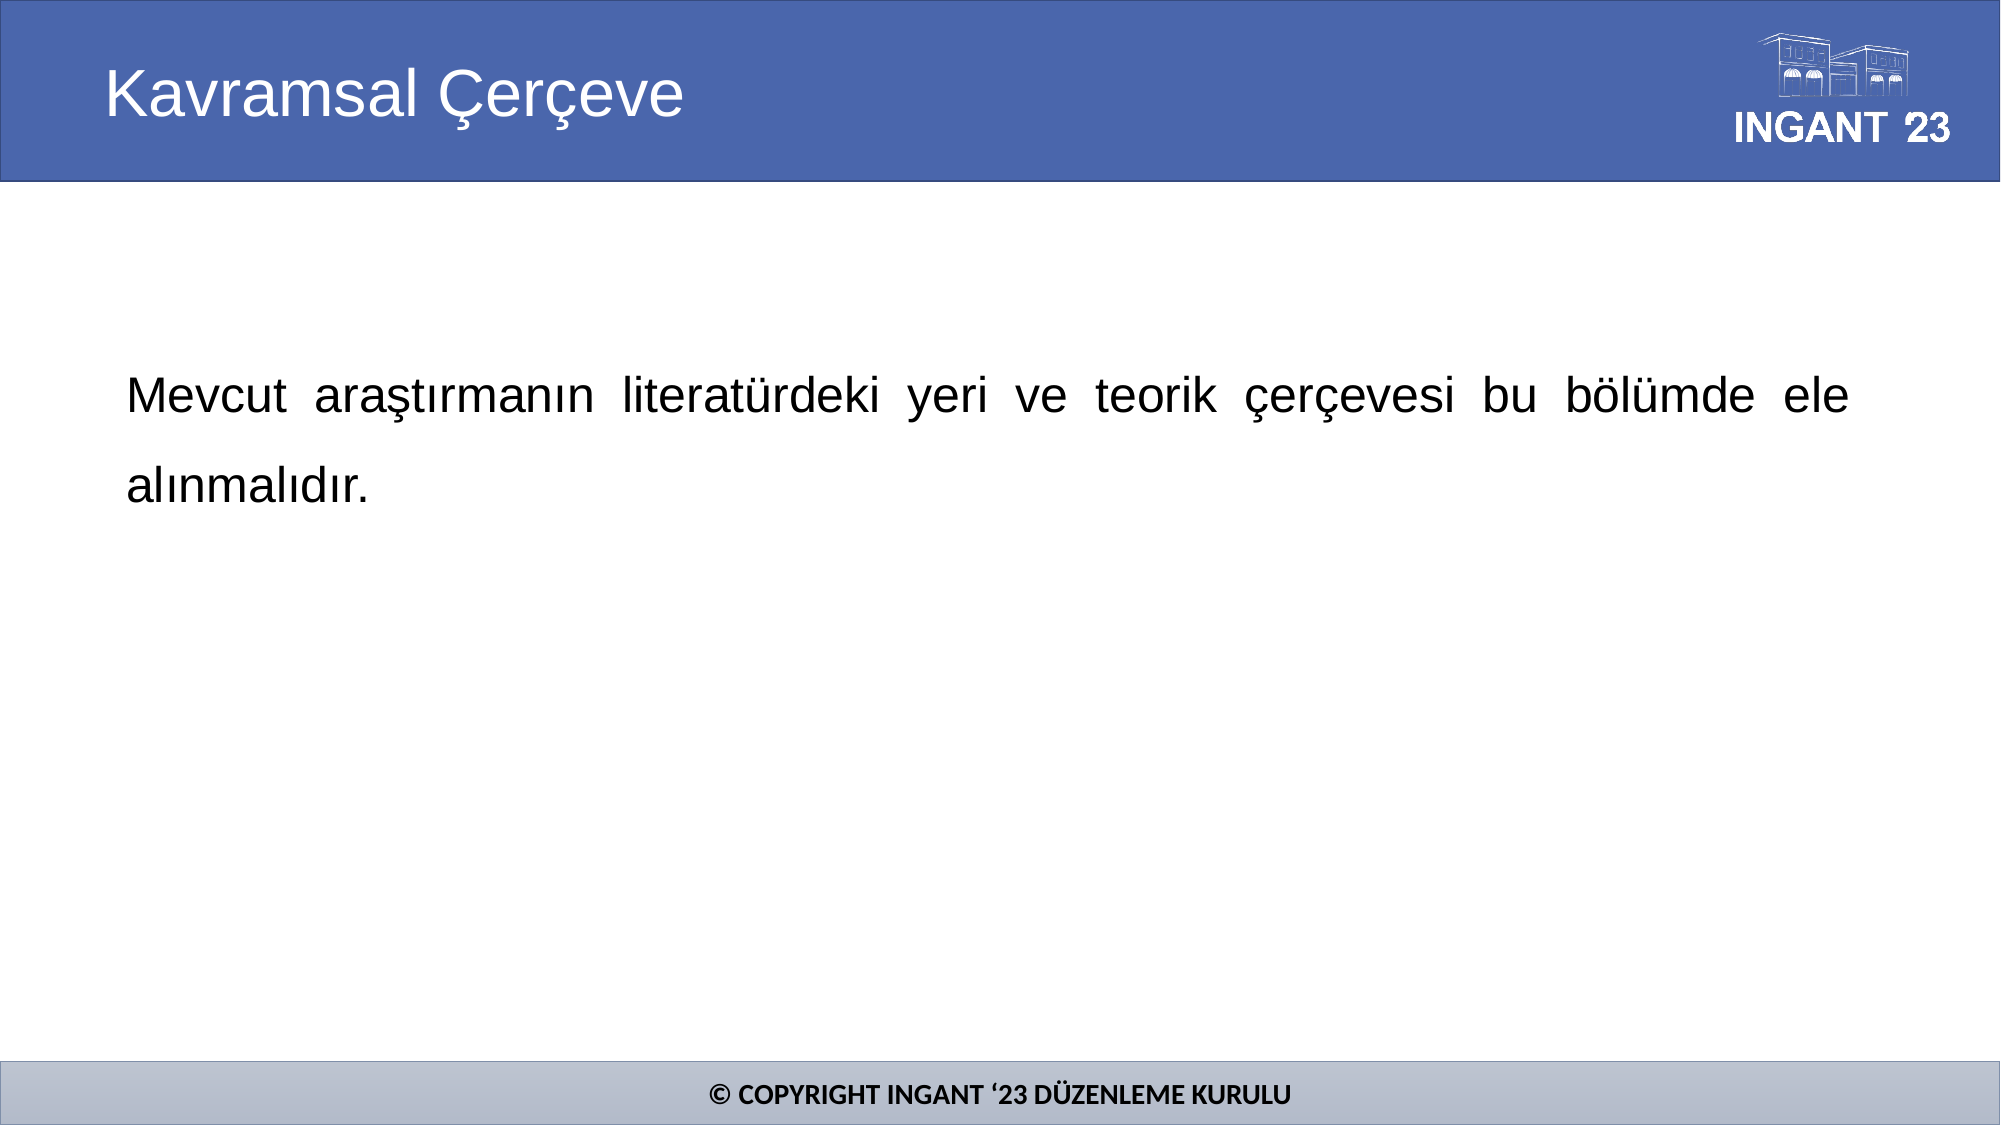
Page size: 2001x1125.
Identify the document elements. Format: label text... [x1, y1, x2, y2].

text_box Mevcut araştırmanın literatürdeki yeri ve teorik çerçevesi bu bölümde ele alınmalıdır. [111, 325, 1866, 521]
list Kavramsal Çerçeve [89, 35, 1952, 155]
